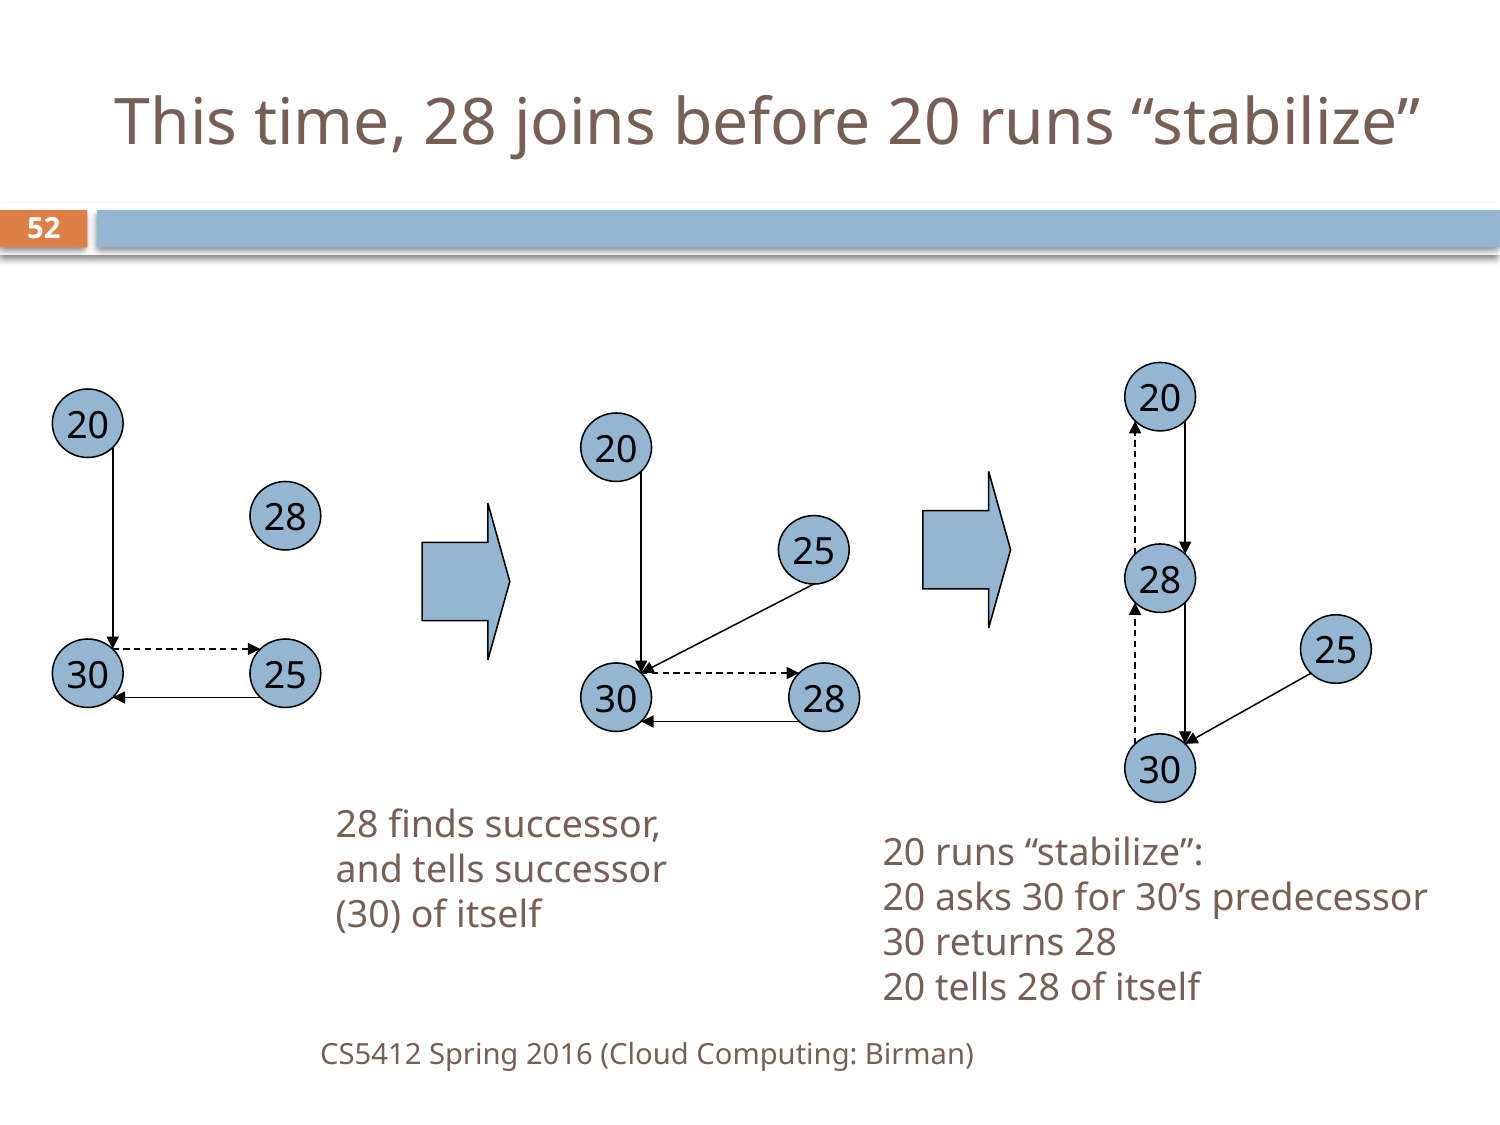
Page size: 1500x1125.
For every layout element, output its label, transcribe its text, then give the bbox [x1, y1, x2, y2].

text_box 28 [1124, 543, 1196, 613]
text_box 25 [249, 638, 321, 708]
text_box 30 [1124, 733, 1196, 803]
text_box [1184, 672, 1312, 745]
text_box 28 [249, 481, 321, 550]
text_box 20 [580, 412, 652, 482]
text_box [922, 471, 1011, 629]
title This time, 28 joins before 20 runs “stabilize” [99, 37, 1438, 200]
slide_number 52 [0, 208, 88, 249]
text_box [640, 583, 815, 674]
text_box 30 [52, 638, 124, 708]
text_box 20 runs “stabilize”: 20 asks 30 for 30’s predecessor 30 returns 28 20 tells 28 of itself [867, 820, 1444, 1016]
text_box 25 [1300, 614, 1372, 684]
text_box 28 finds successor, and tells successor (30) of itself [320, 792, 743, 942]
text_box 25 [778, 515, 850, 584]
text_box [422, 503, 510, 660]
text_box 30 [580, 662, 652, 732]
footer CS5412 Spring 2016 (Cloud Computing: Birman) [99, 1024, 990, 1085]
text_box 28 [788, 662, 860, 732]
text_box 20 [1124, 362, 1196, 431]
text_box 20 [52, 388, 124, 458]
